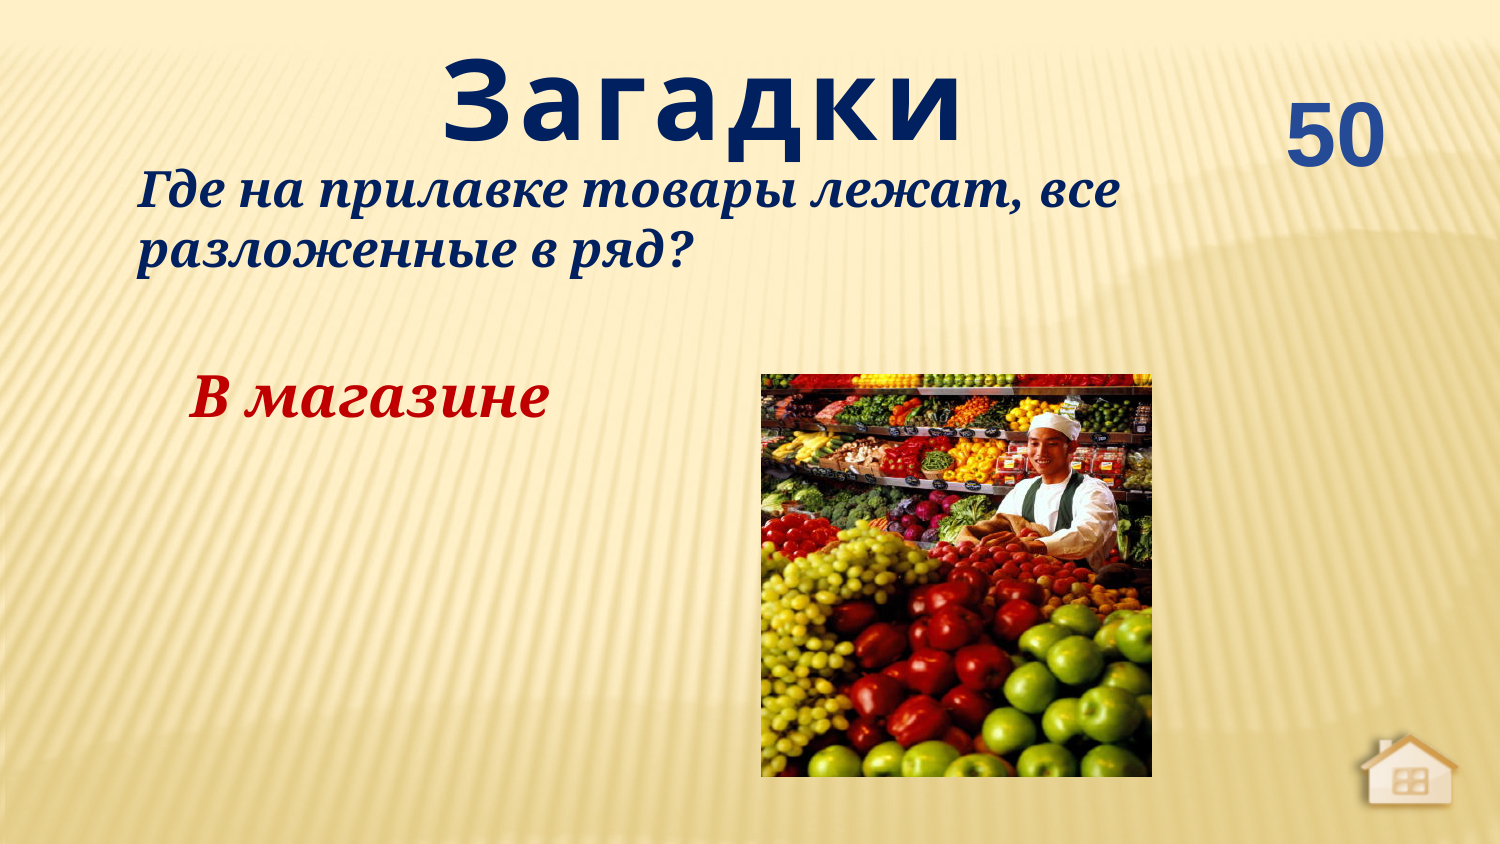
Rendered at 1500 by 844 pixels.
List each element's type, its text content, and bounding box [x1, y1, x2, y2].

picture [1348, 728, 1471, 821]
text_box 50 [1266, 67, 1407, 193]
text_box Загадки [425, 20, 981, 170]
picture [761, 374, 1153, 778]
text_box Где на прилавке товары лежат, все разложенные в ряд? [123, 150, 1278, 285]
text_box В магазине [175, 351, 727, 437]
